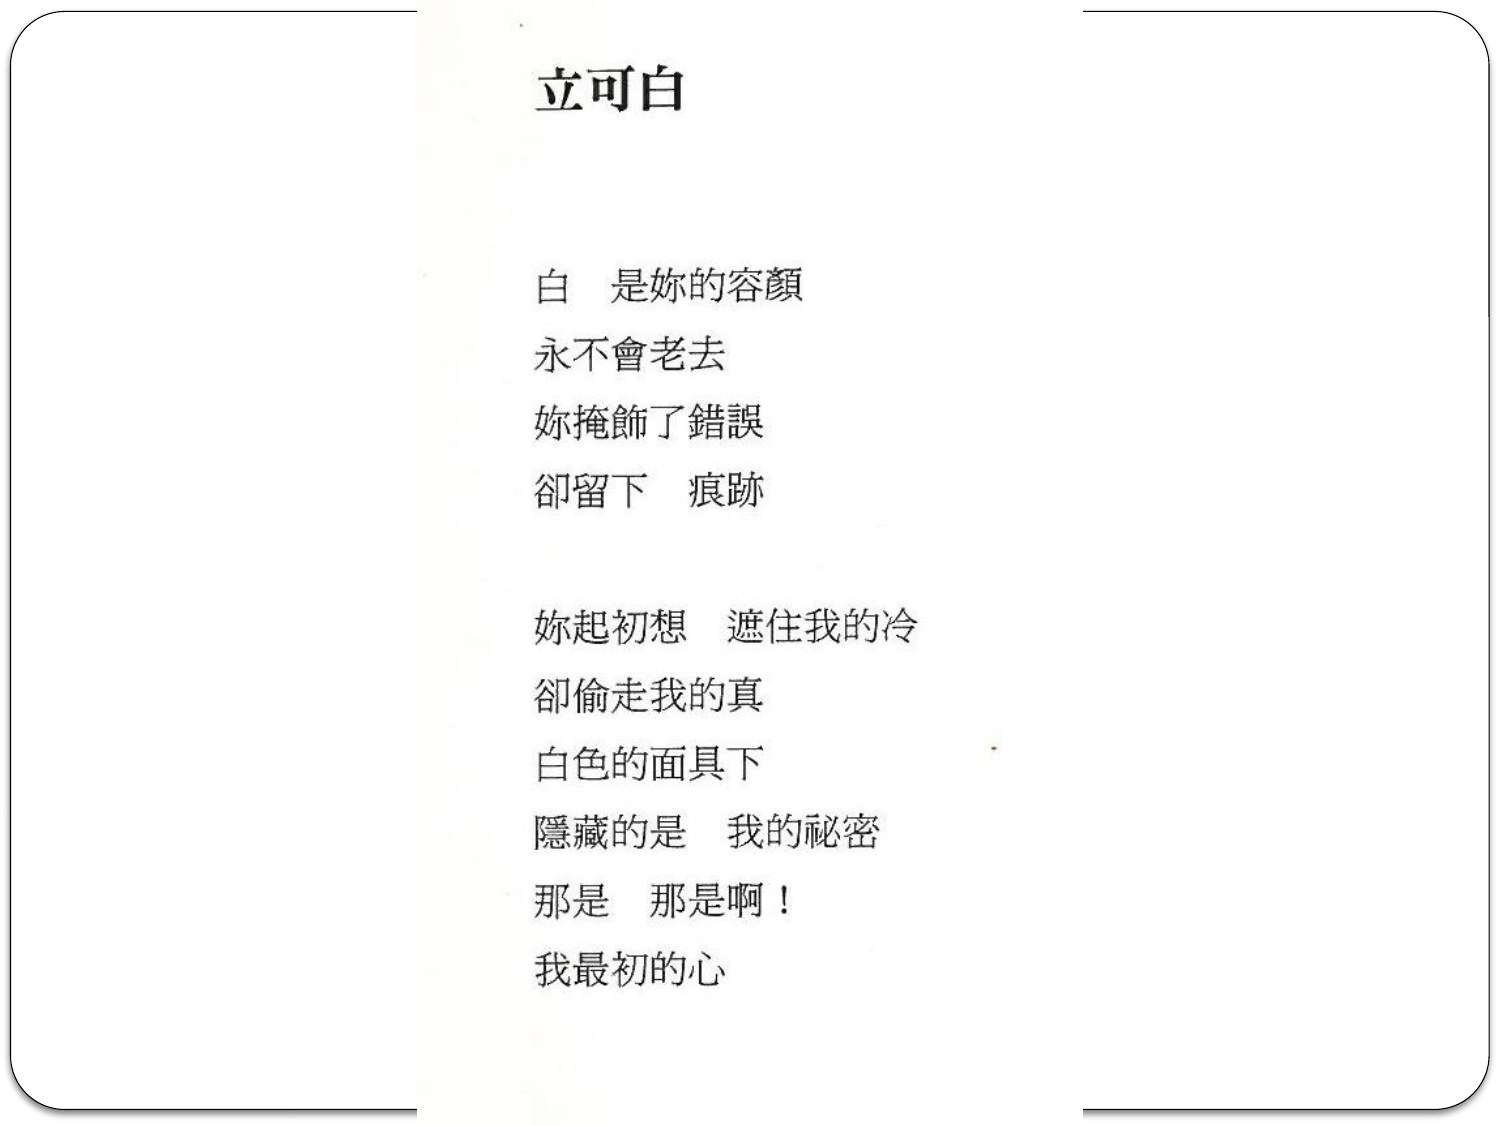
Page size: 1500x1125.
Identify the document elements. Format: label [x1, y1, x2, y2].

picture [417, 0, 1083, 1125]
